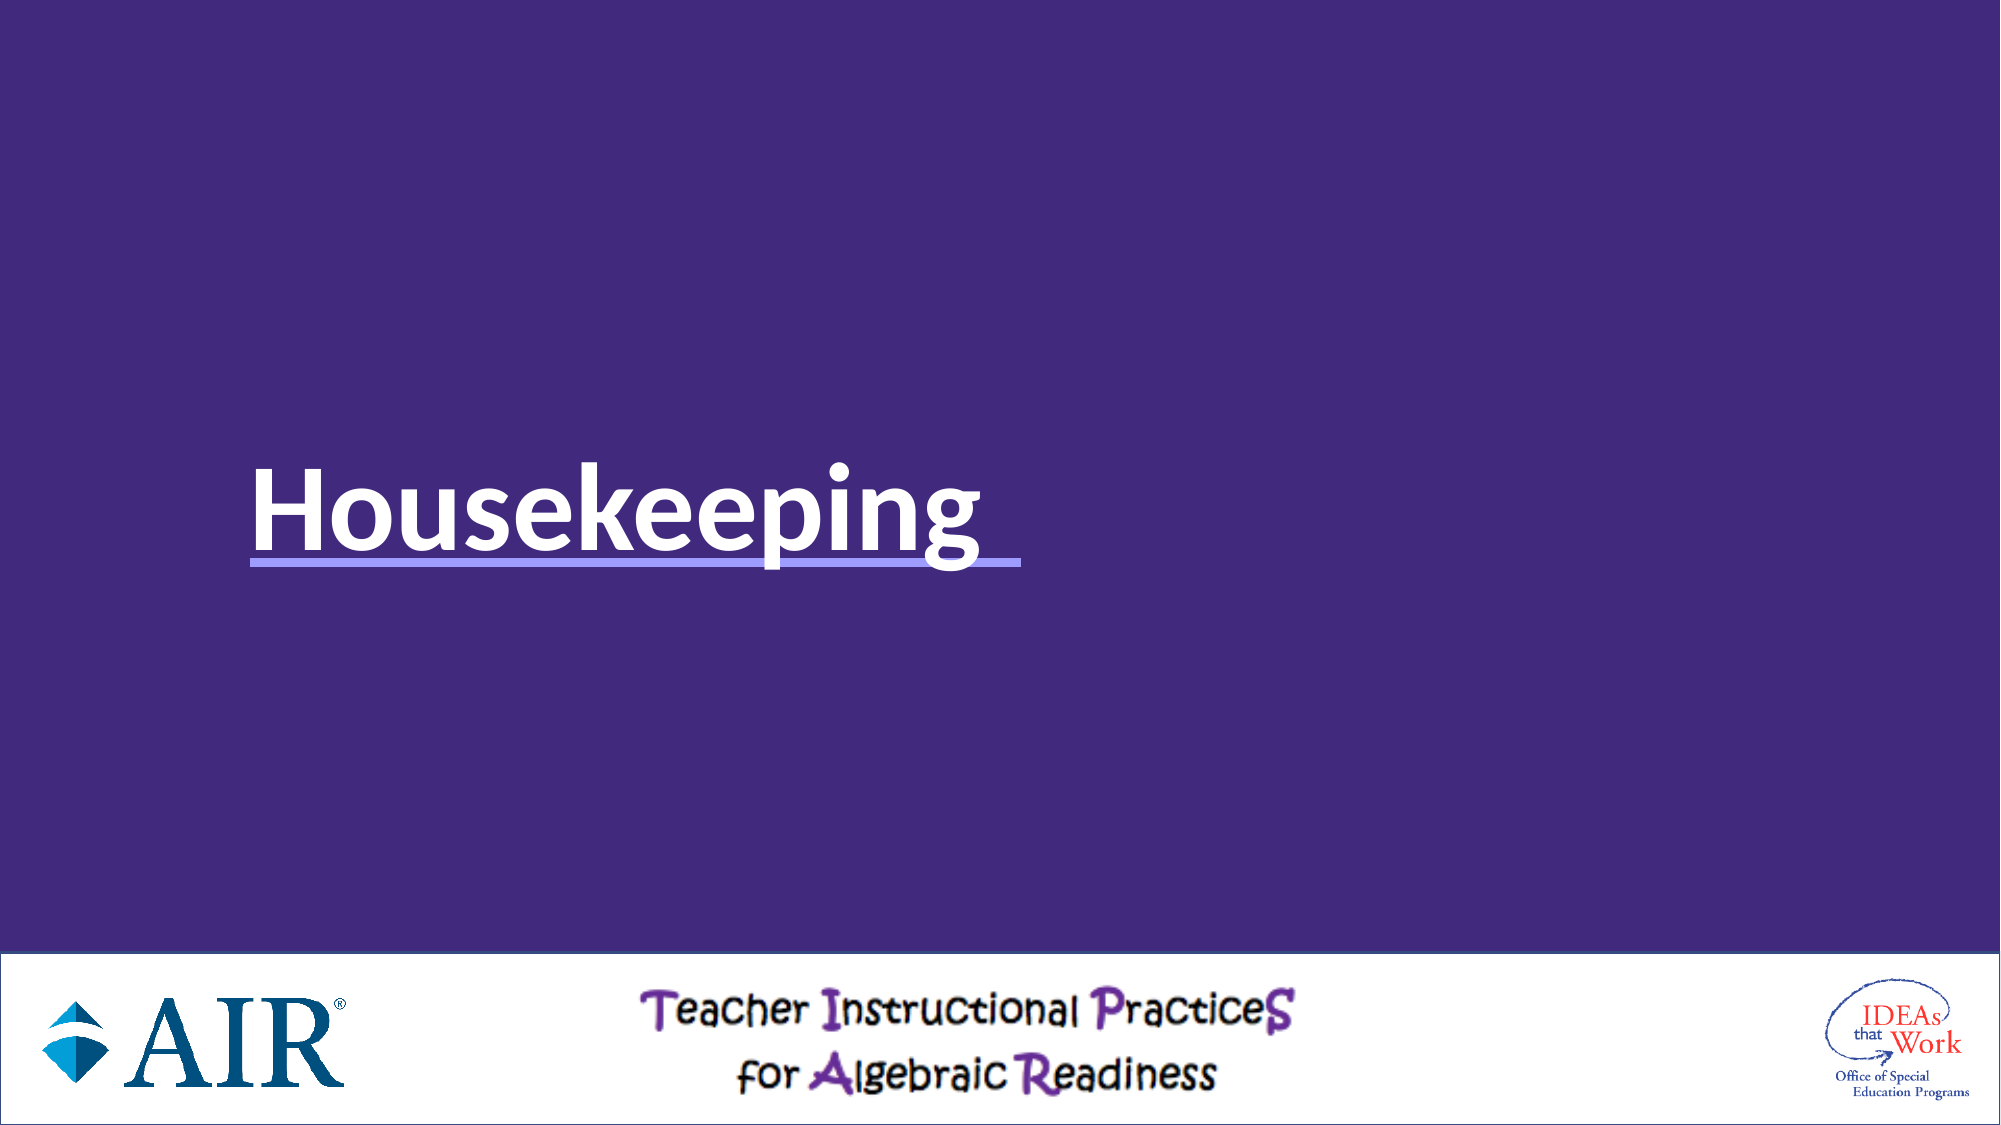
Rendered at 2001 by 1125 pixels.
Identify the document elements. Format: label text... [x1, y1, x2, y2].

title Housekeeping [249, 424, 1751, 576]
picture [1819, 962, 1975, 1111]
picture [38, 992, 349, 1092]
picture [616, 967, 1325, 1118]
